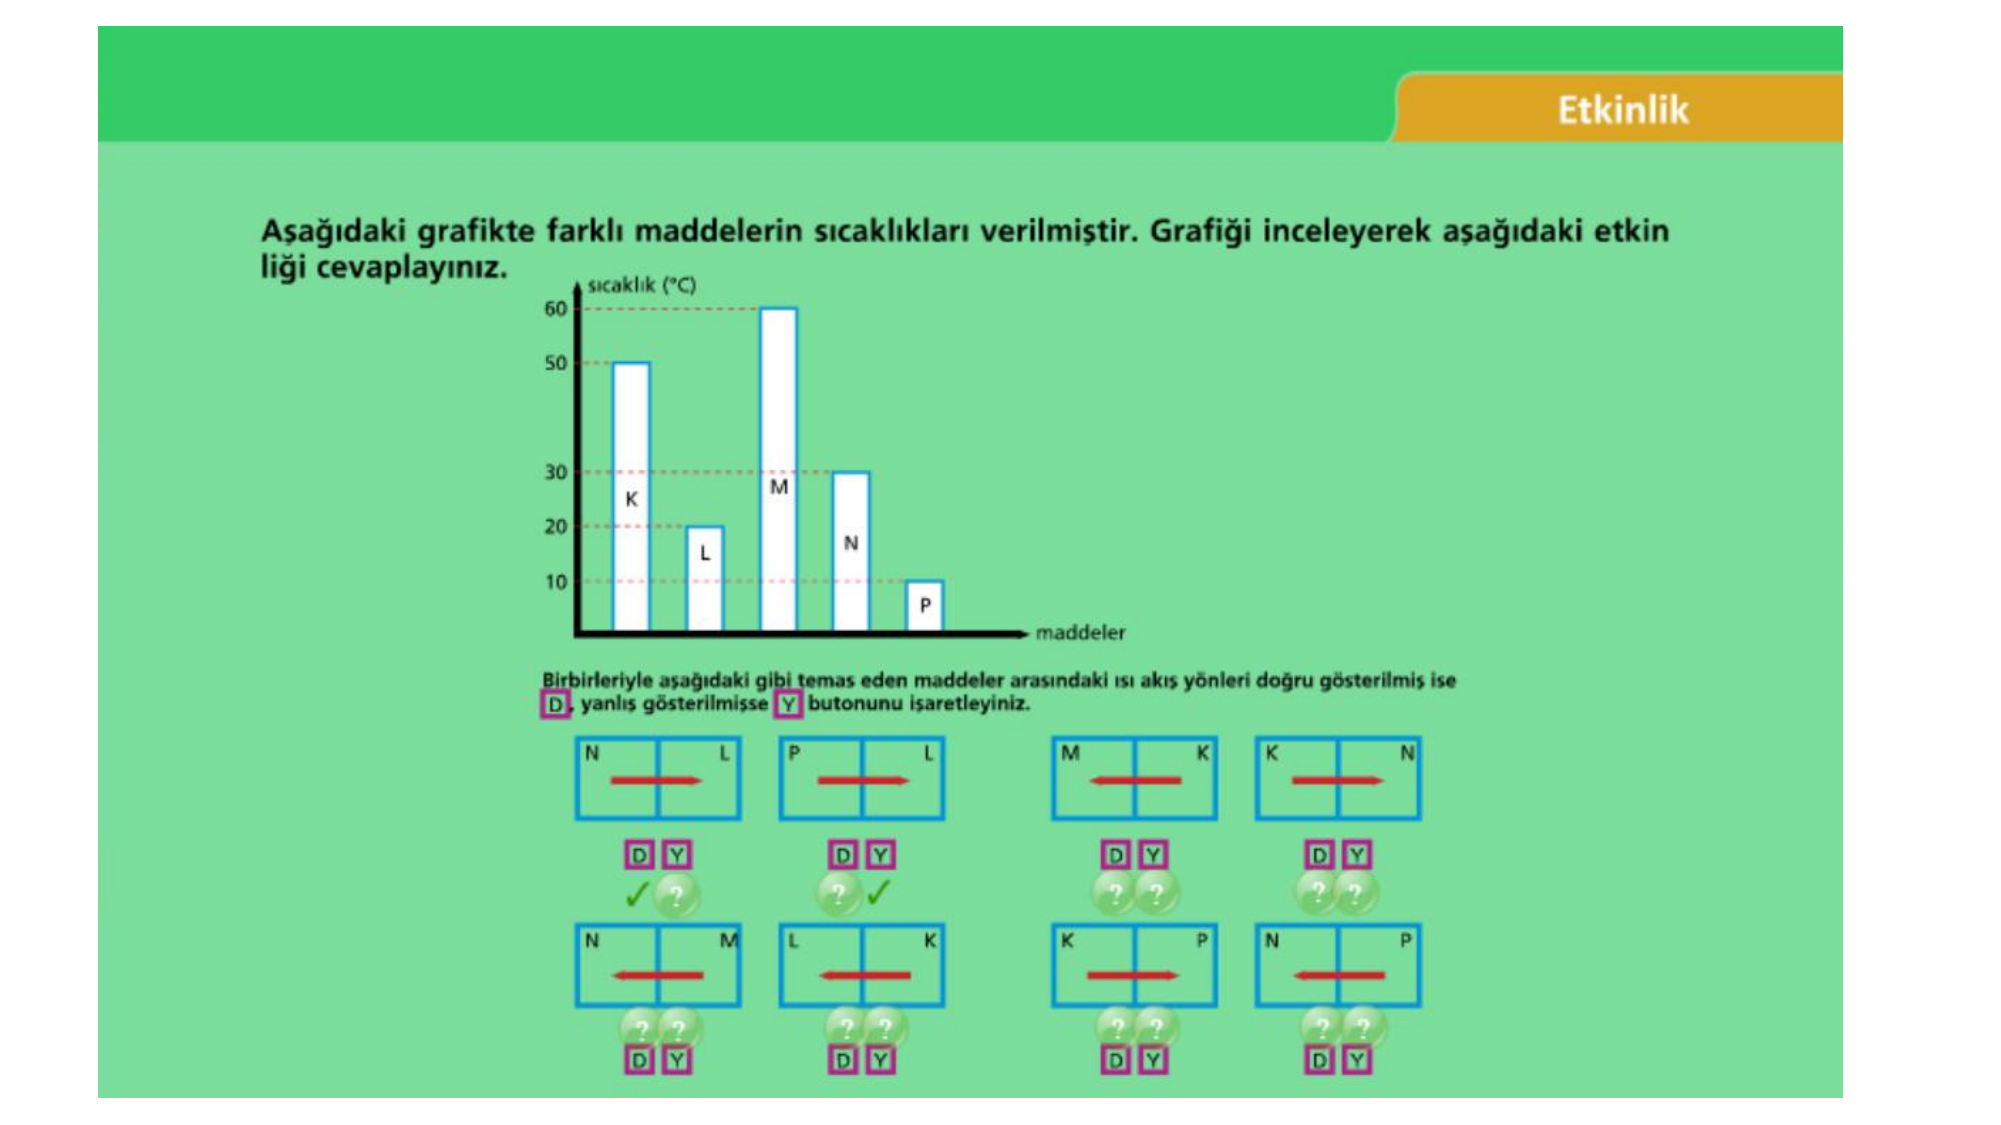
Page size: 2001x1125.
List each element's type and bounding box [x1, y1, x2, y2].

picture [97, 26, 1844, 1099]
